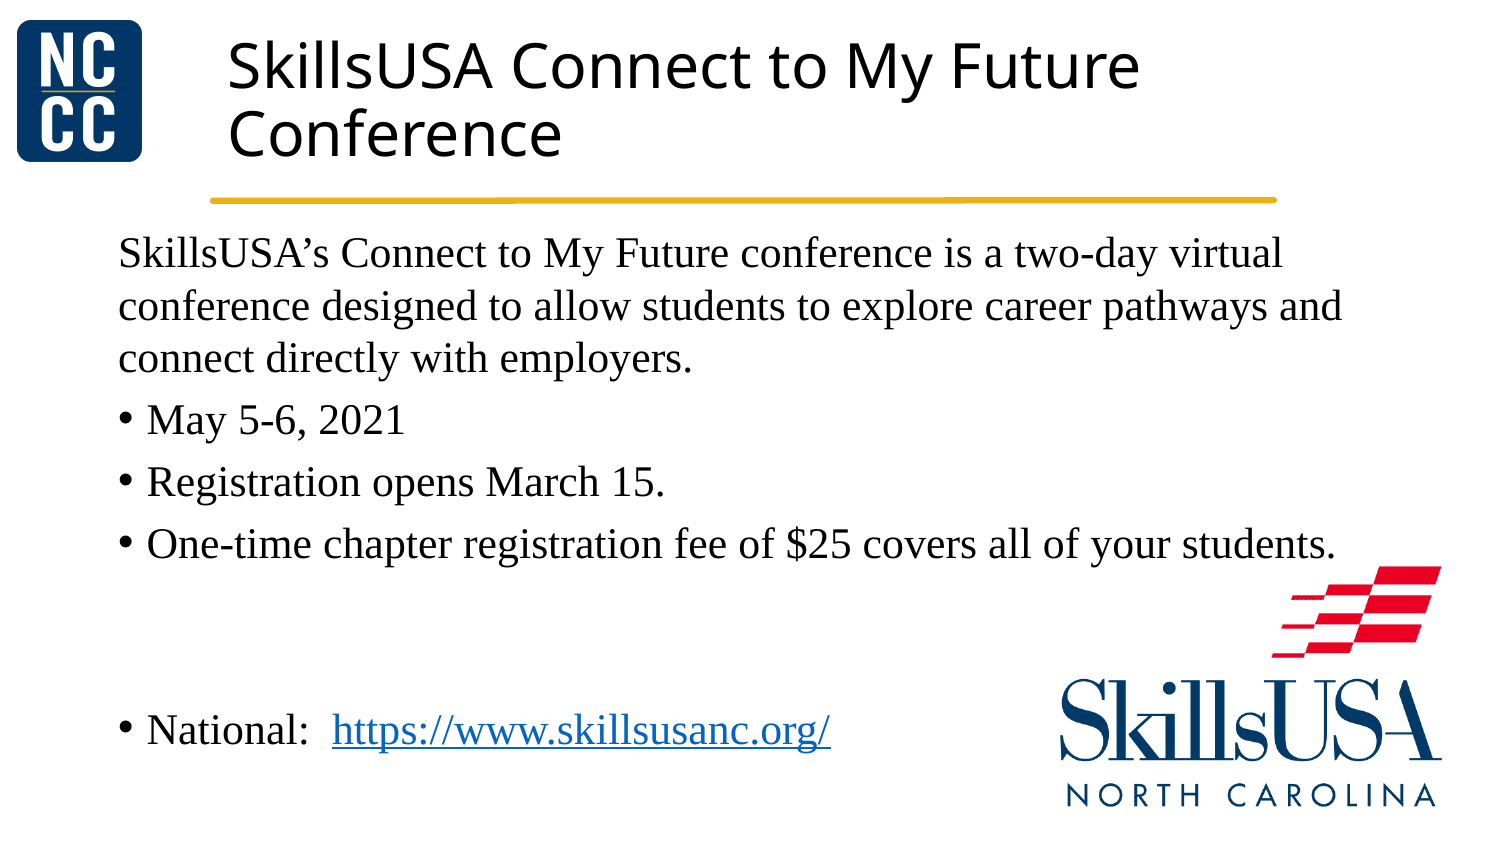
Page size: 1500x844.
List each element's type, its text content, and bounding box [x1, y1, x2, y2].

picture [17, 20, 142, 162]
title SkillsUSA Connect to My Future Conference [212, 20, 1421, 184]
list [1055, 563, 1446, 810]
text_box SkillsUSA’s Connect to My Future conference is a two-day virtual conference designed to allow students to explore career pathways and connect directly with employers. May 5-6, 2021 Registration opens March 15. One-time chapter registration fee of $25 covers all of your students. National: https://www.skillsusanc.org/ [103, 216, 1397, 799]
